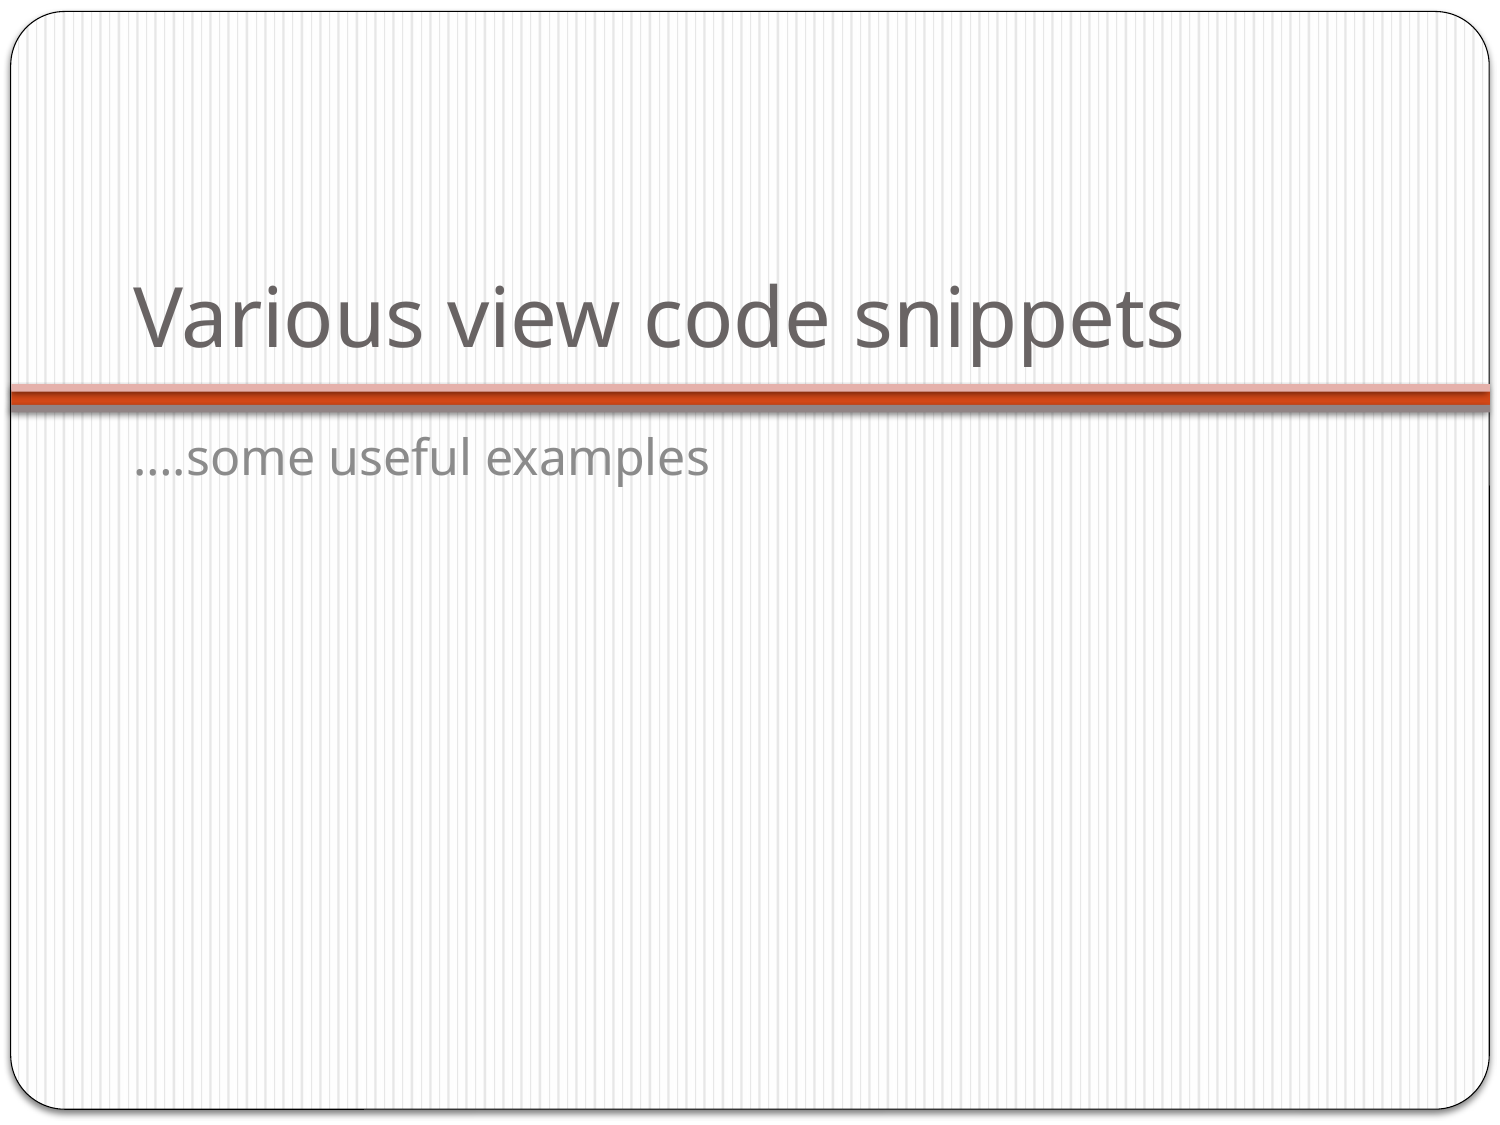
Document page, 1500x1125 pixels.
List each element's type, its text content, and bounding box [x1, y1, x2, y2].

list ….some useful examples [118, 417, 1394, 638]
title Various view code snippets [118, 156, 1394, 380]
